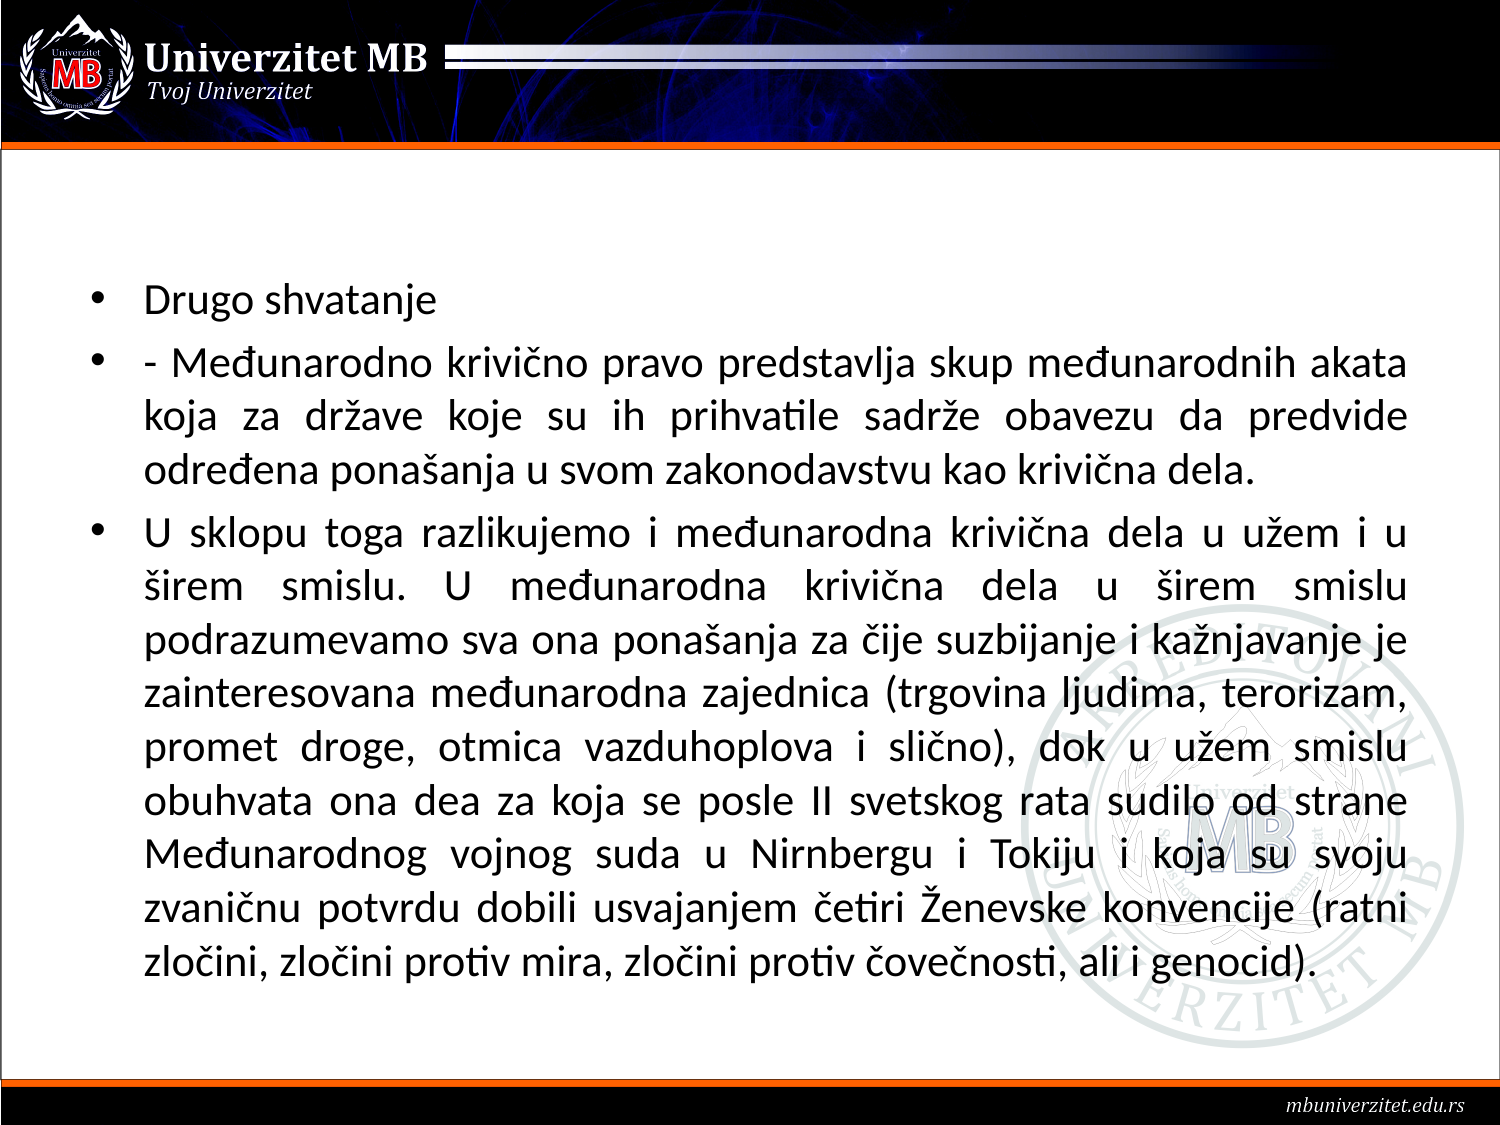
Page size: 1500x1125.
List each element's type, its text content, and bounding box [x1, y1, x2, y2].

list Drugo shvatanje - Međunarodno krivično pravo predstavlja skup međunarodnih akata koja za države koje su ih prihvatile sadrže obavezu da predvide određena ponašanja u svom zakonodavstvu kao krivična dela. U sklopu toga razlikujemo i međunarodna krivična dela u užem i u širem smislu. U međunarodna krivična dela u širem smislu podrazumevamo sva ona ponašanja za čije suzbijanje i kažnjavanje je zainteresovana međunarodna zajednica (trgovina ljudima, terorizam, promet droge, otmica vazduhoplova i slično), dok u užem smislu obuhvata ona dea za koja se posle II svetskog rata sudilo od strane Međunarodnog vojnog suda u Nirnbergu i Tokiju i koja su svoju zvaničnu potvrdu dobili usvajanjem četiri Ženevske konvencije (ratni zločini, zločini protiv mira, zločini protiv čovečnosti, ali i genocid). [75, 262, 1425, 1005]
picture [0, 0, 1500, 1125]
